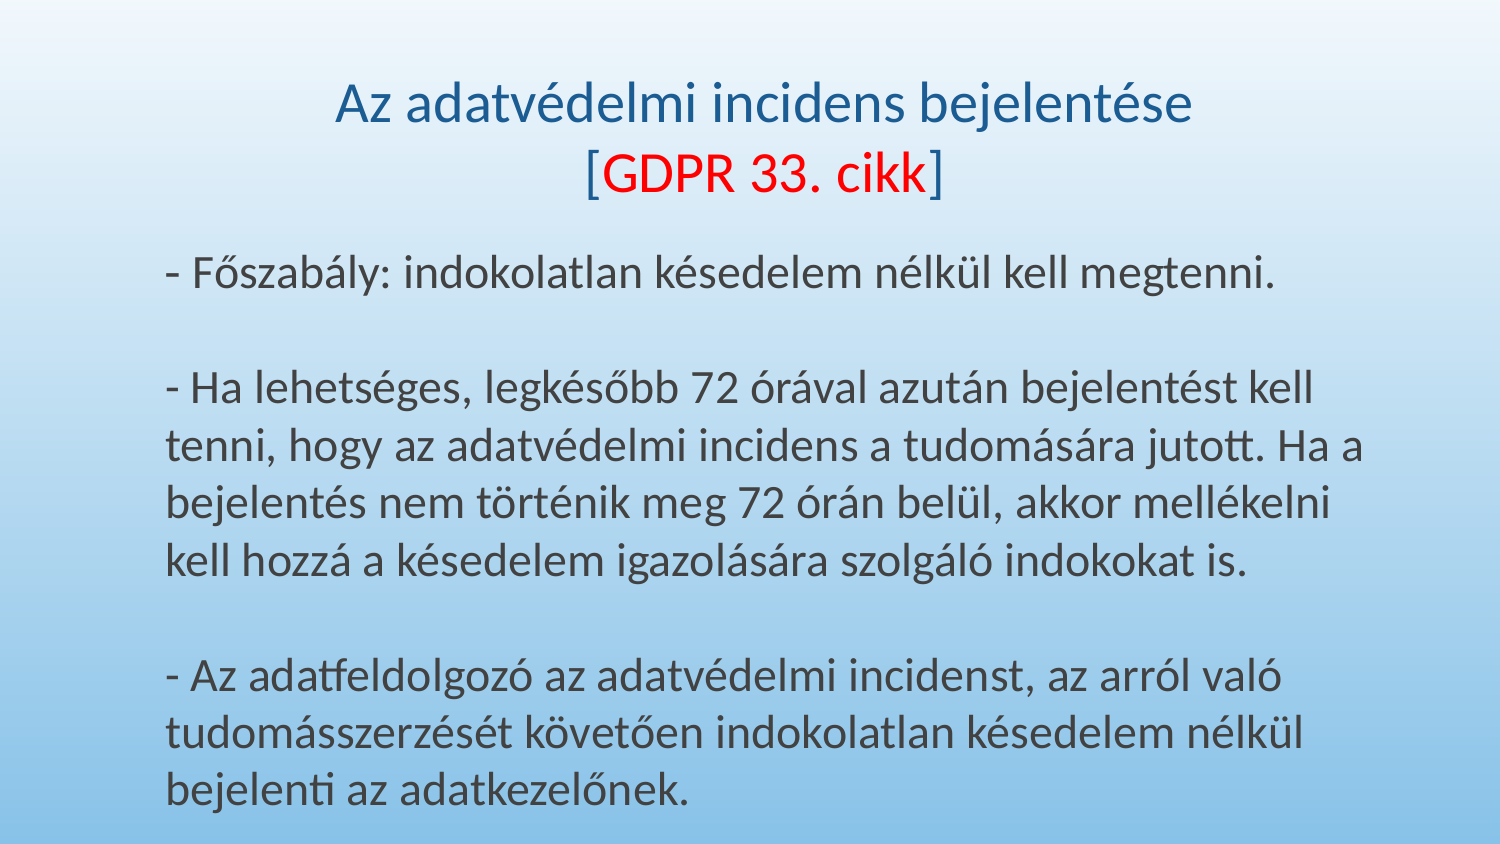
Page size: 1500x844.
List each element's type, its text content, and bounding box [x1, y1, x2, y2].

title Az adatvédelmi incidens bejelentése [GDPR 33. cikk] [272, 64, 1258, 208]
list - Főszabály: indokolatlan késedelem nélkül kell megtenni. - Ha lehetséges, legkésőbb 72 órával azután bejelentést kell tenni, hogy az adatvédelmi incidens a tudomására jutott. Ha a bejelentés nem történik meg 72 órán belül, akkor mellékelni kell hozzá a késedelem igazolására szolgáló indokokat is. - Az adatfeldolgozó az adatvédelmi incidenst, az arról való tudomásszerzését követően indokolatlan késedelem nélkül bejelenti az adatkezelőnek. [165, 240, 1398, 712]
